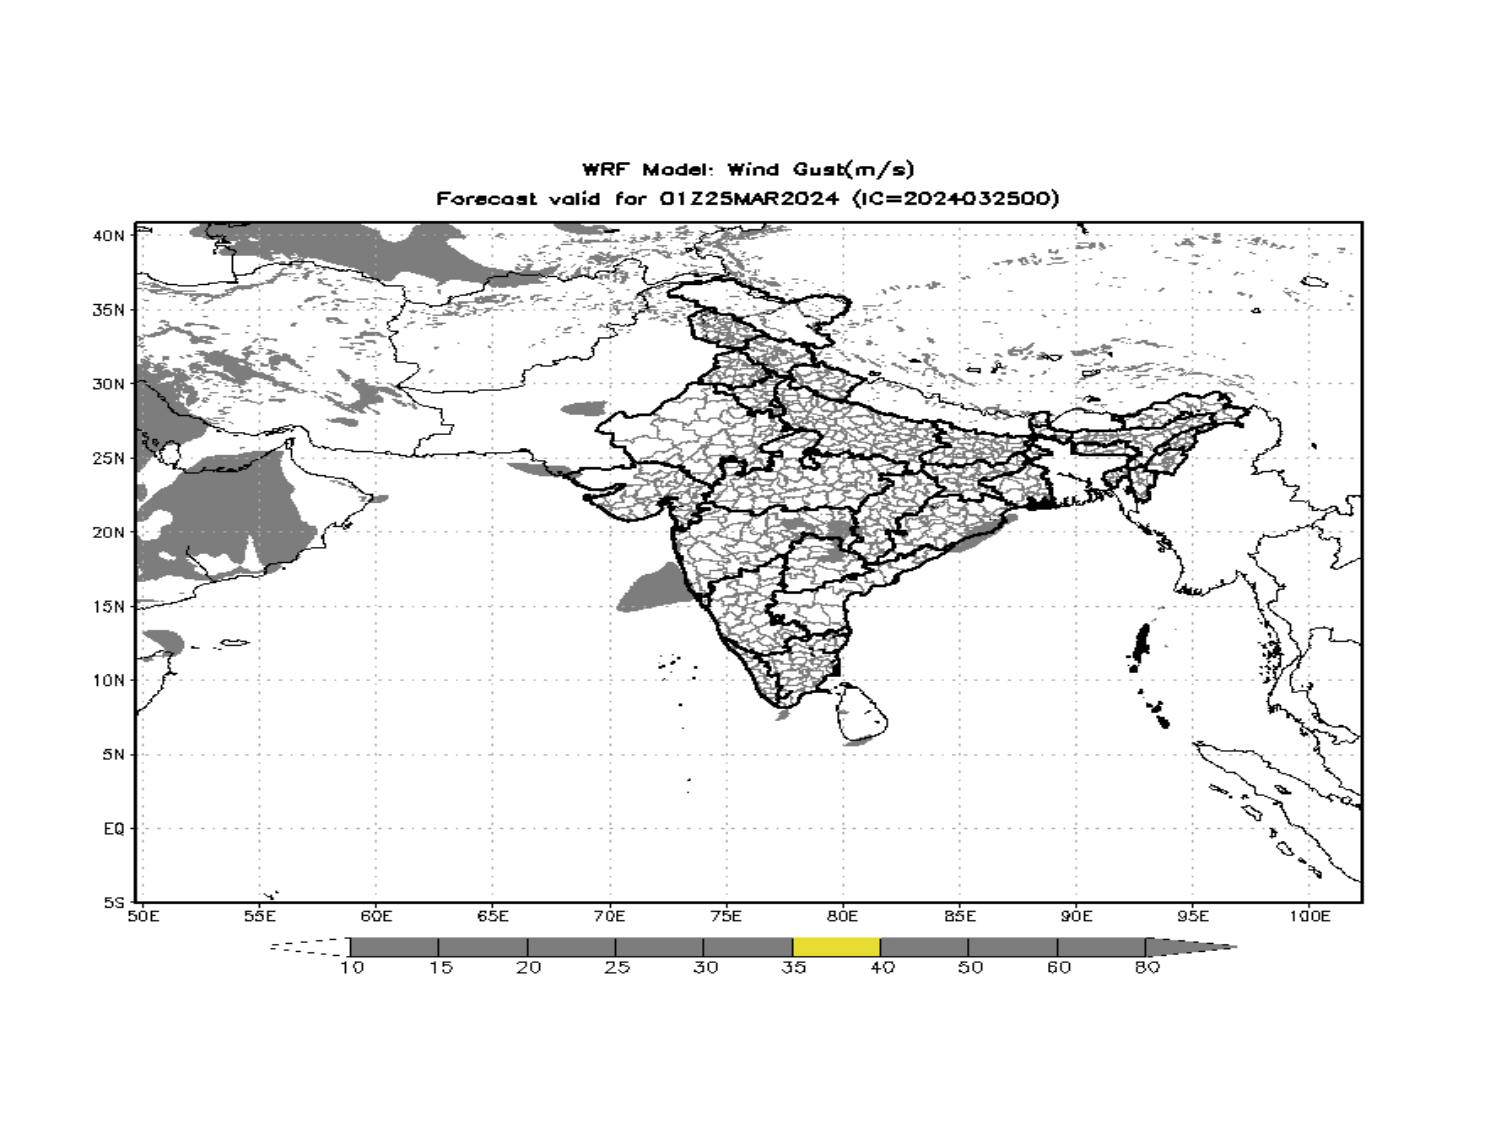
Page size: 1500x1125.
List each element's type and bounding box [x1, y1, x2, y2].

picture [74, 149, 1426, 976]
